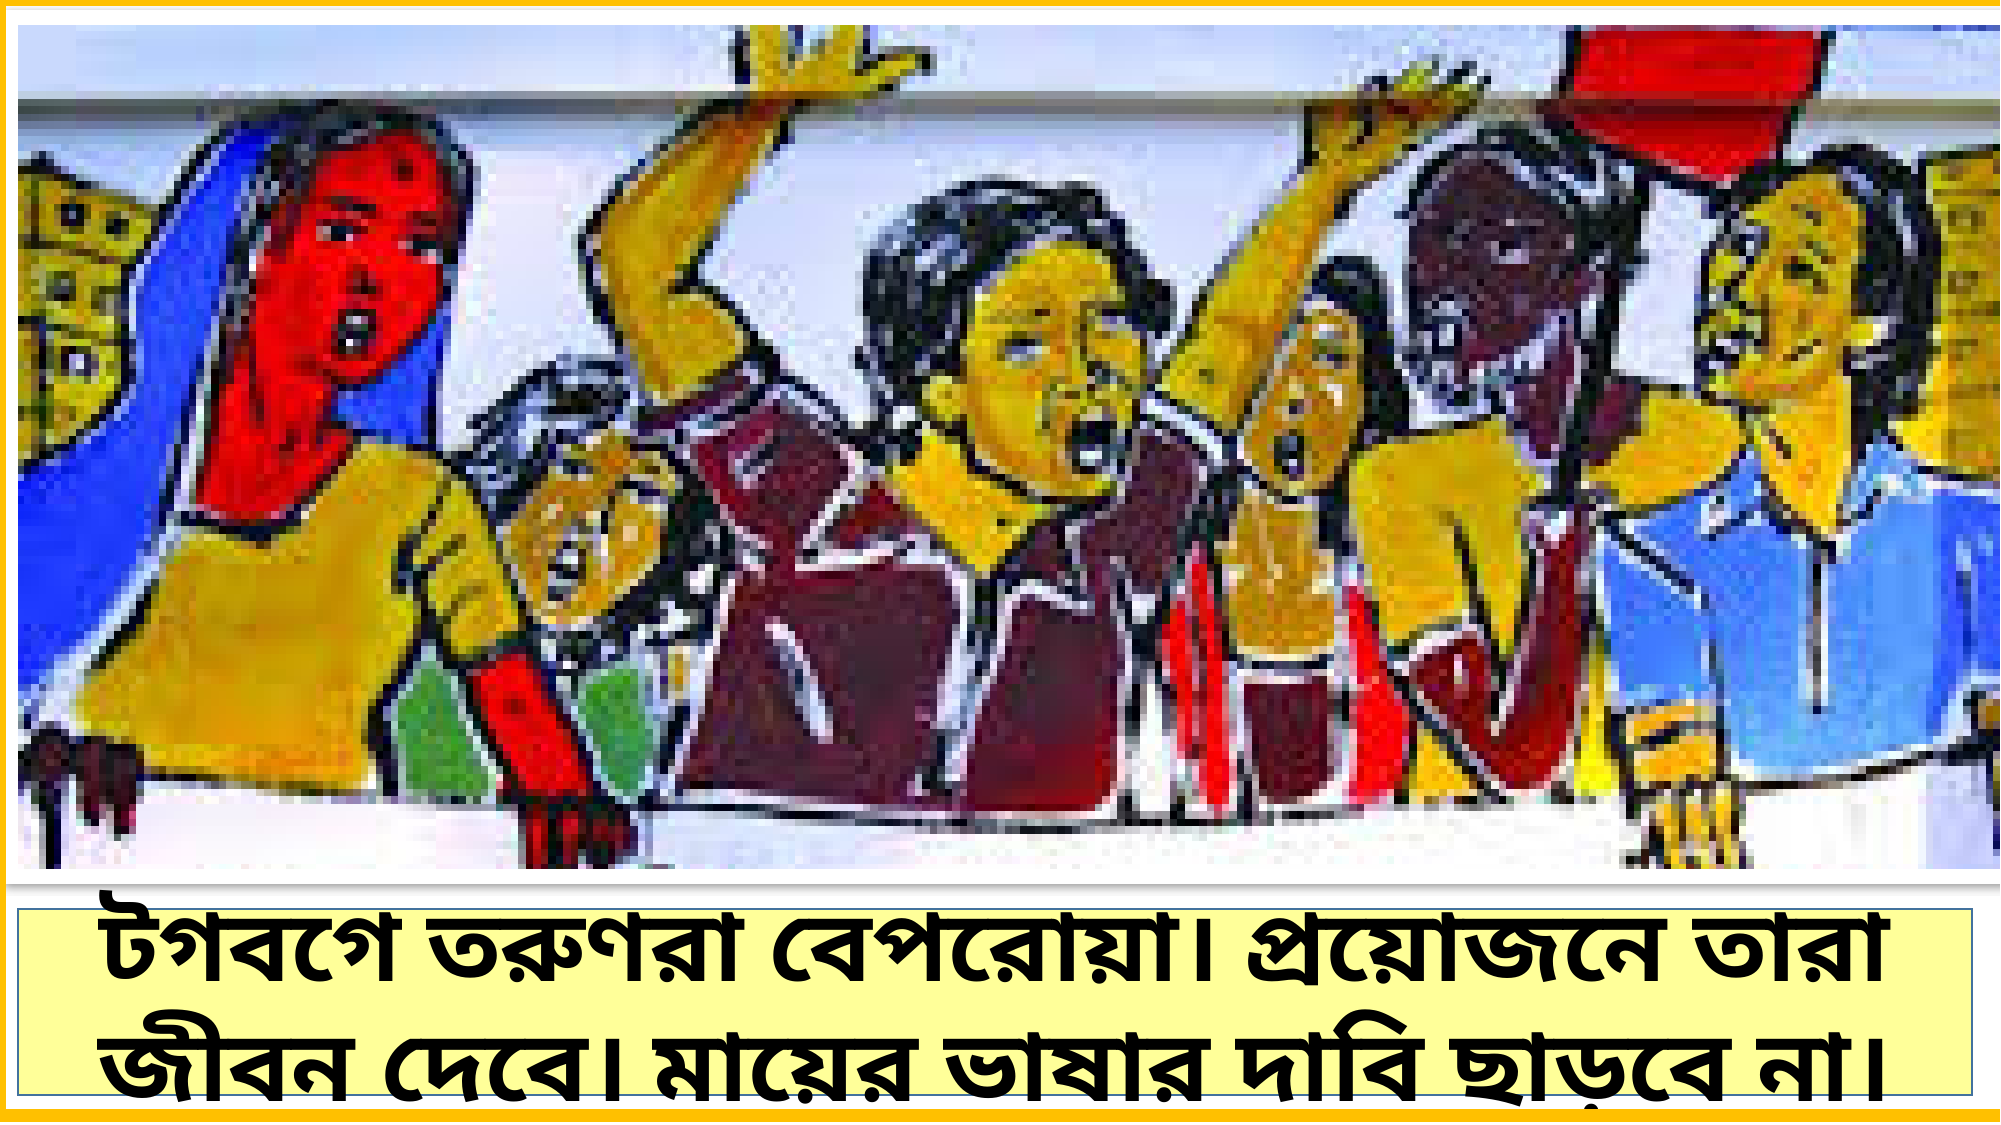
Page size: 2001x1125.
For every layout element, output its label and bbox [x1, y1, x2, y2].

text_box [0, 0, 2000, 1116]
picture [17, 24, 2000, 870]
